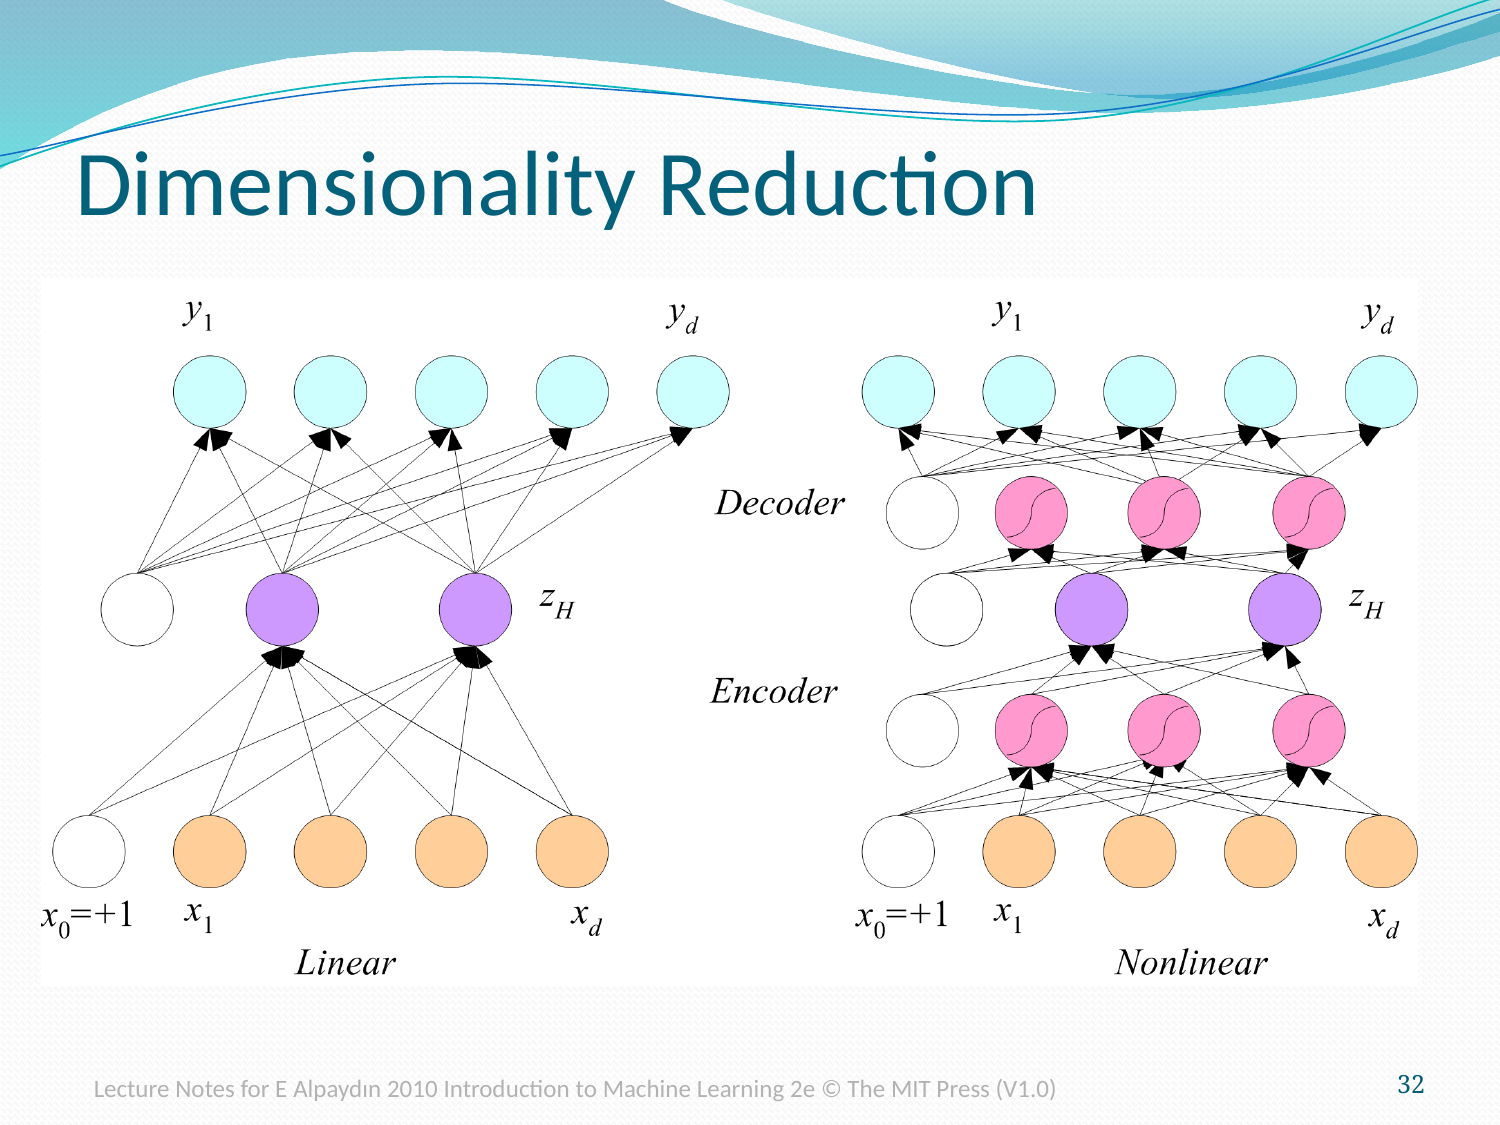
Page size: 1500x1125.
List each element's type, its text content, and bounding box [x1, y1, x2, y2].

footer Lecture Notes for E Alpaydın 2010 Introduction to Machine Learning 2e © The MIT Press (V1.0) [93, 1042, 1254, 1103]
picture [40, 278, 1418, 986]
slide_number 32 [1299, 1042, 1425, 1103]
title Dimensionality Reduction [75, 115, 1425, 235]
